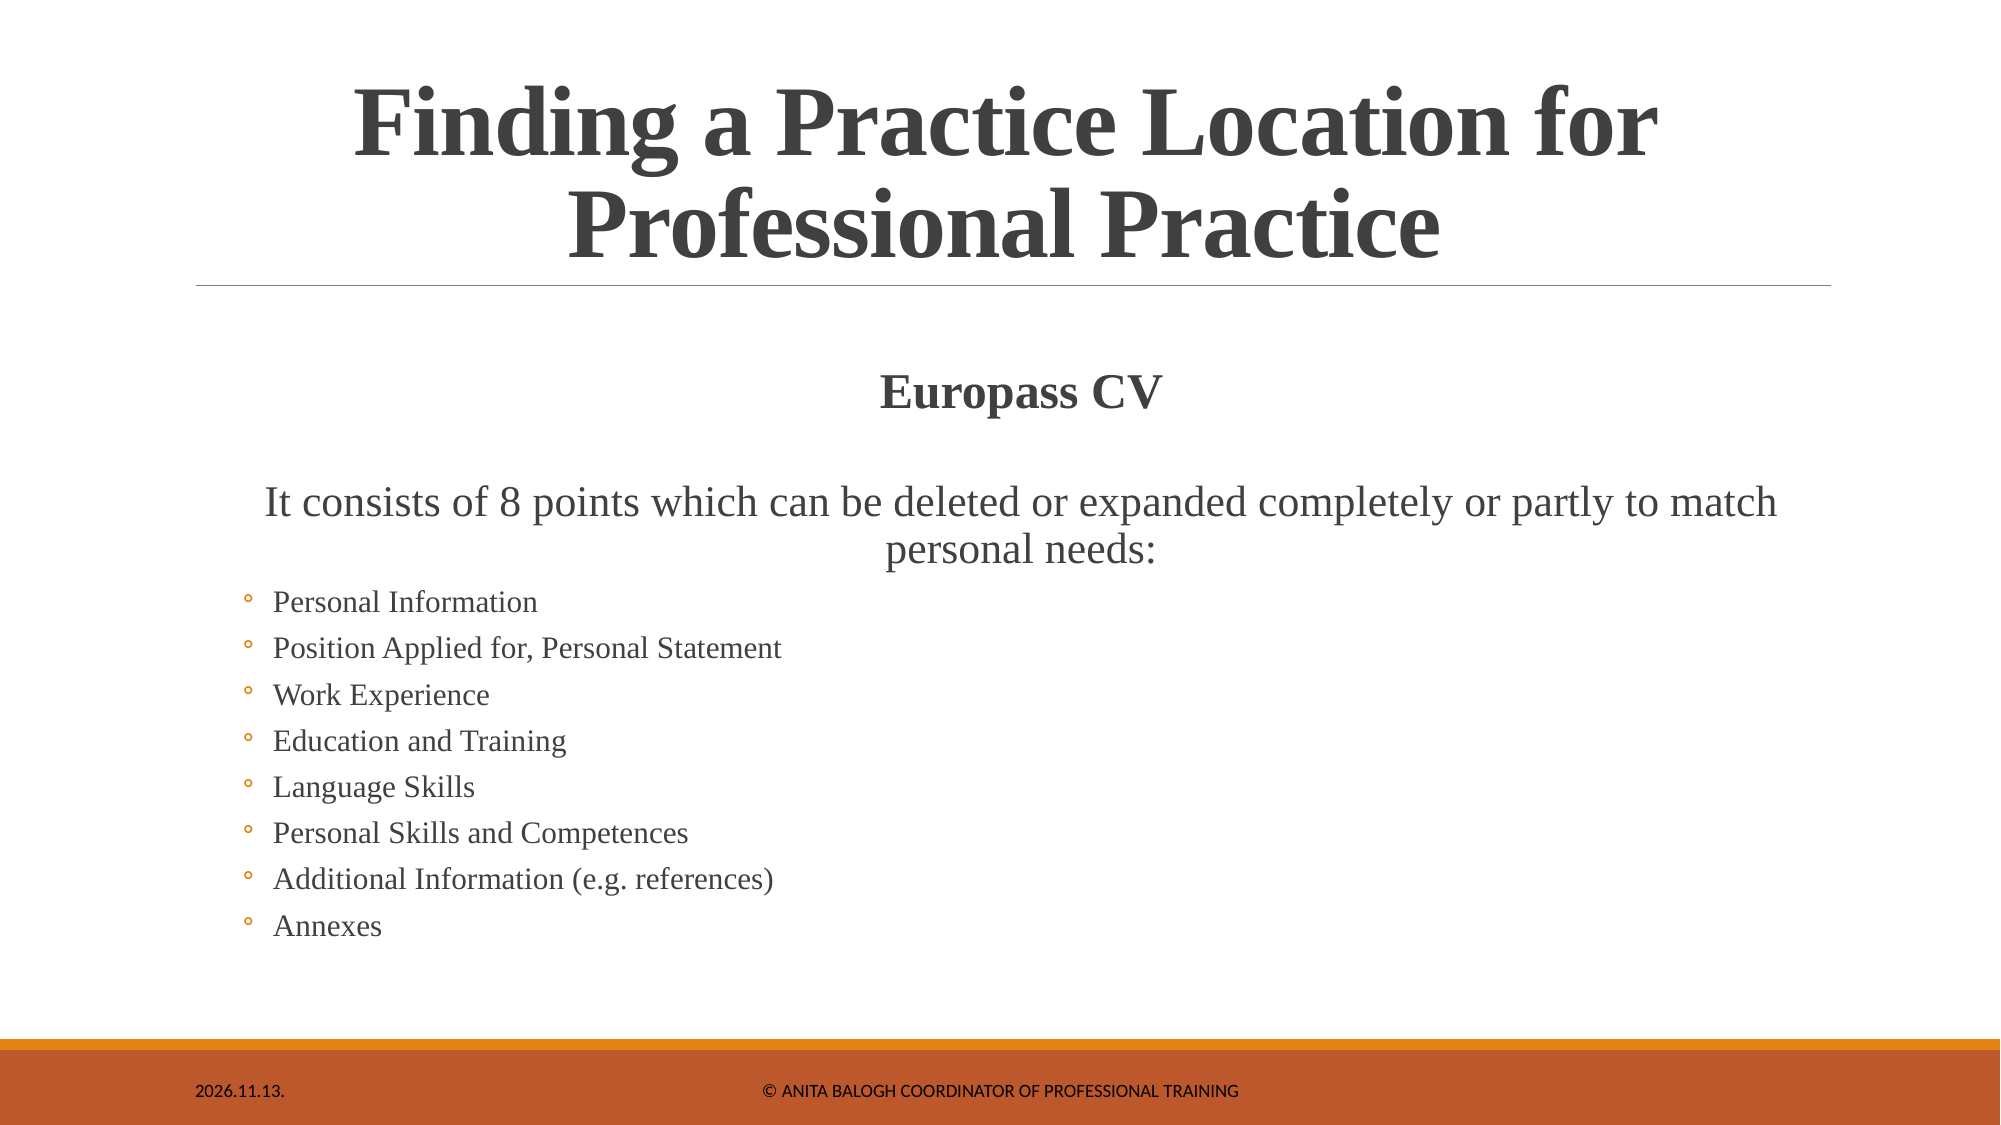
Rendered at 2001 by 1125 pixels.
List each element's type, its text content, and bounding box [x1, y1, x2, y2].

slide_number 2020. 10. 22. [180, 1059, 586, 1120]
list Europass CV It consists of 8 points which can be deleted or expanded completely or partly to match personal needs: Personal Information Position Applied for, Personal Statement Work Experience Education and Training Language Skills Personal Skills and Competences Additional Information (e.g. references) Annexes [180, 285, 1830, 963]
footer © Anita BALOGH coordinator of professional training [604, 1059, 1396, 1120]
title Finding a Practice Location for Professional Practice [180, 47, 1830, 285]
